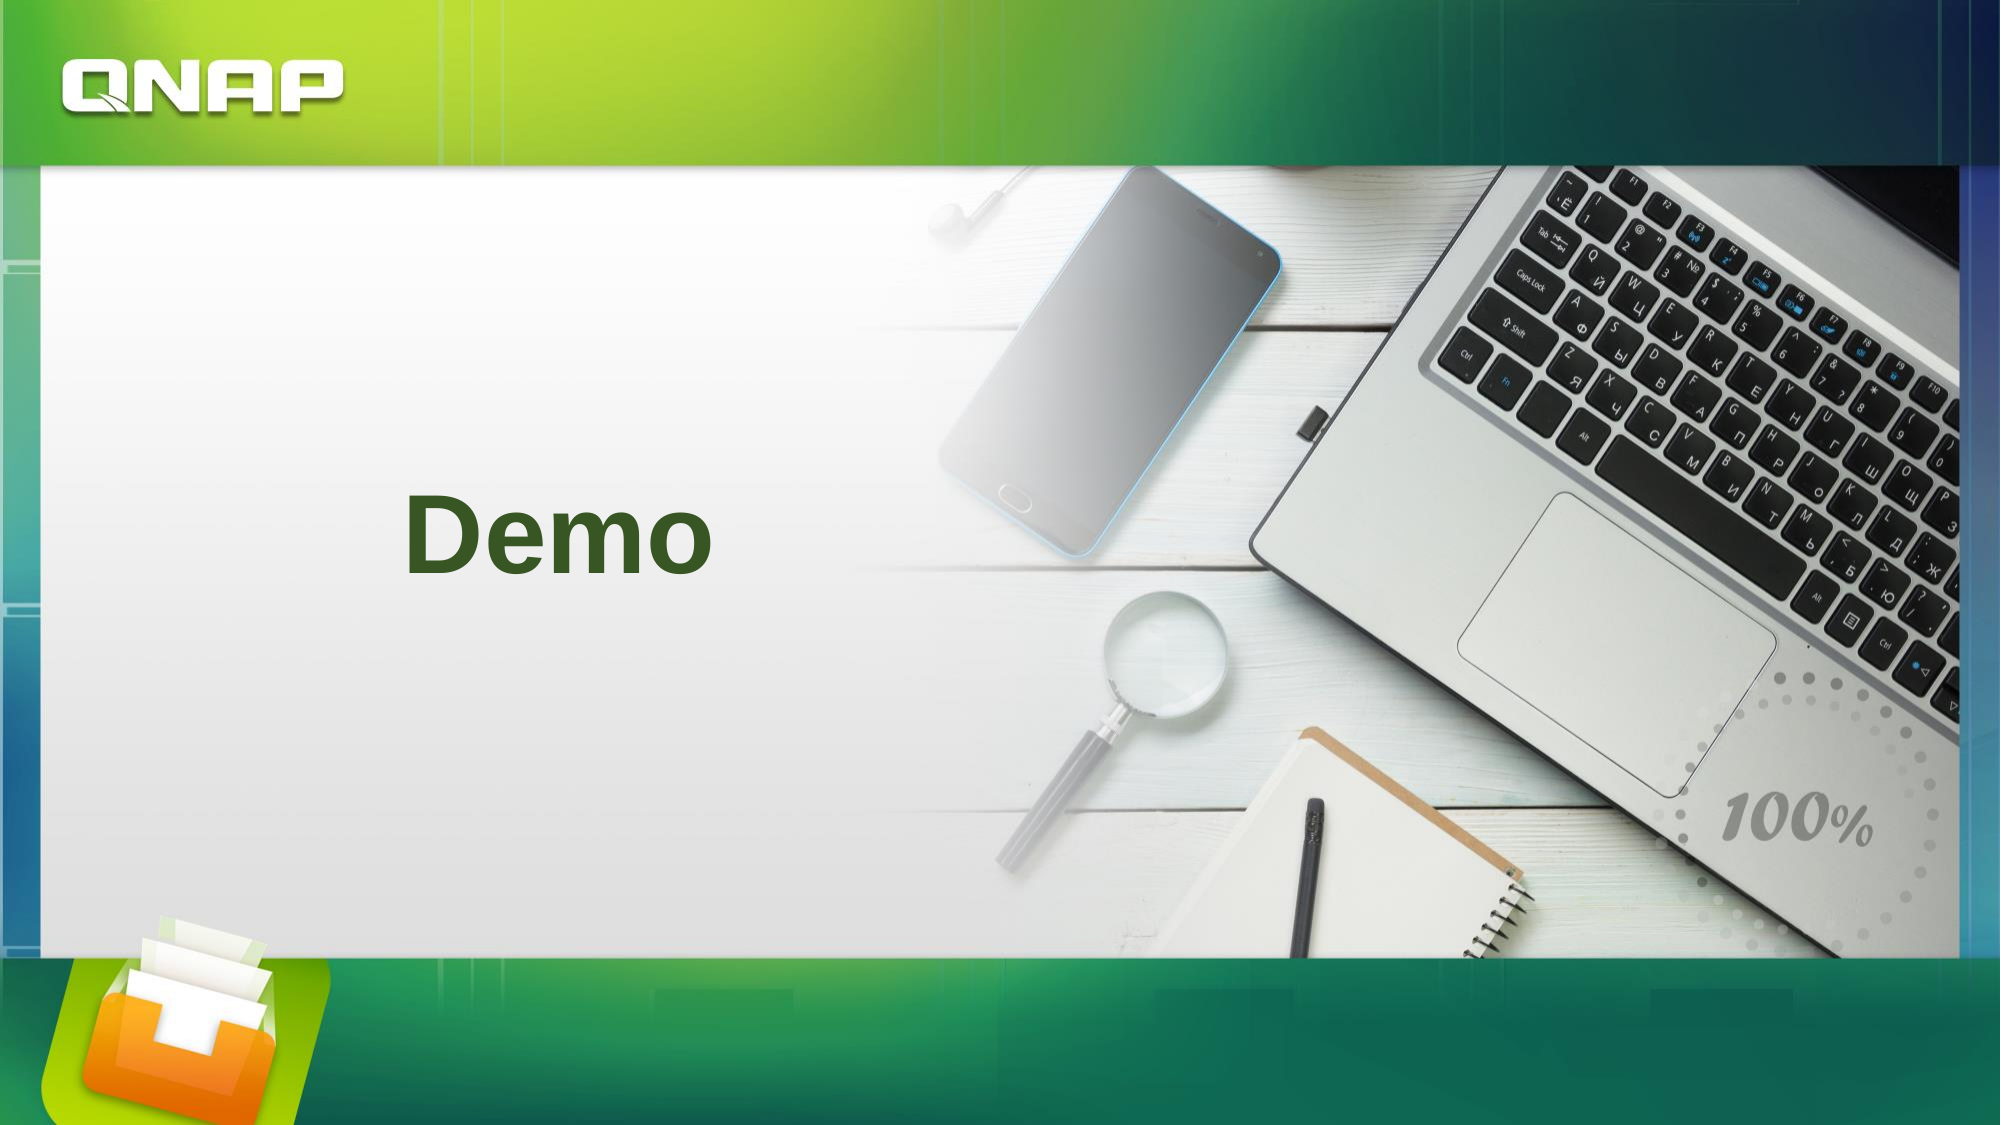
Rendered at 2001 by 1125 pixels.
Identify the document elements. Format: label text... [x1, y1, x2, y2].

title Demo [97, 232, 1022, 842]
picture [0, 0, 2000, 1125]
